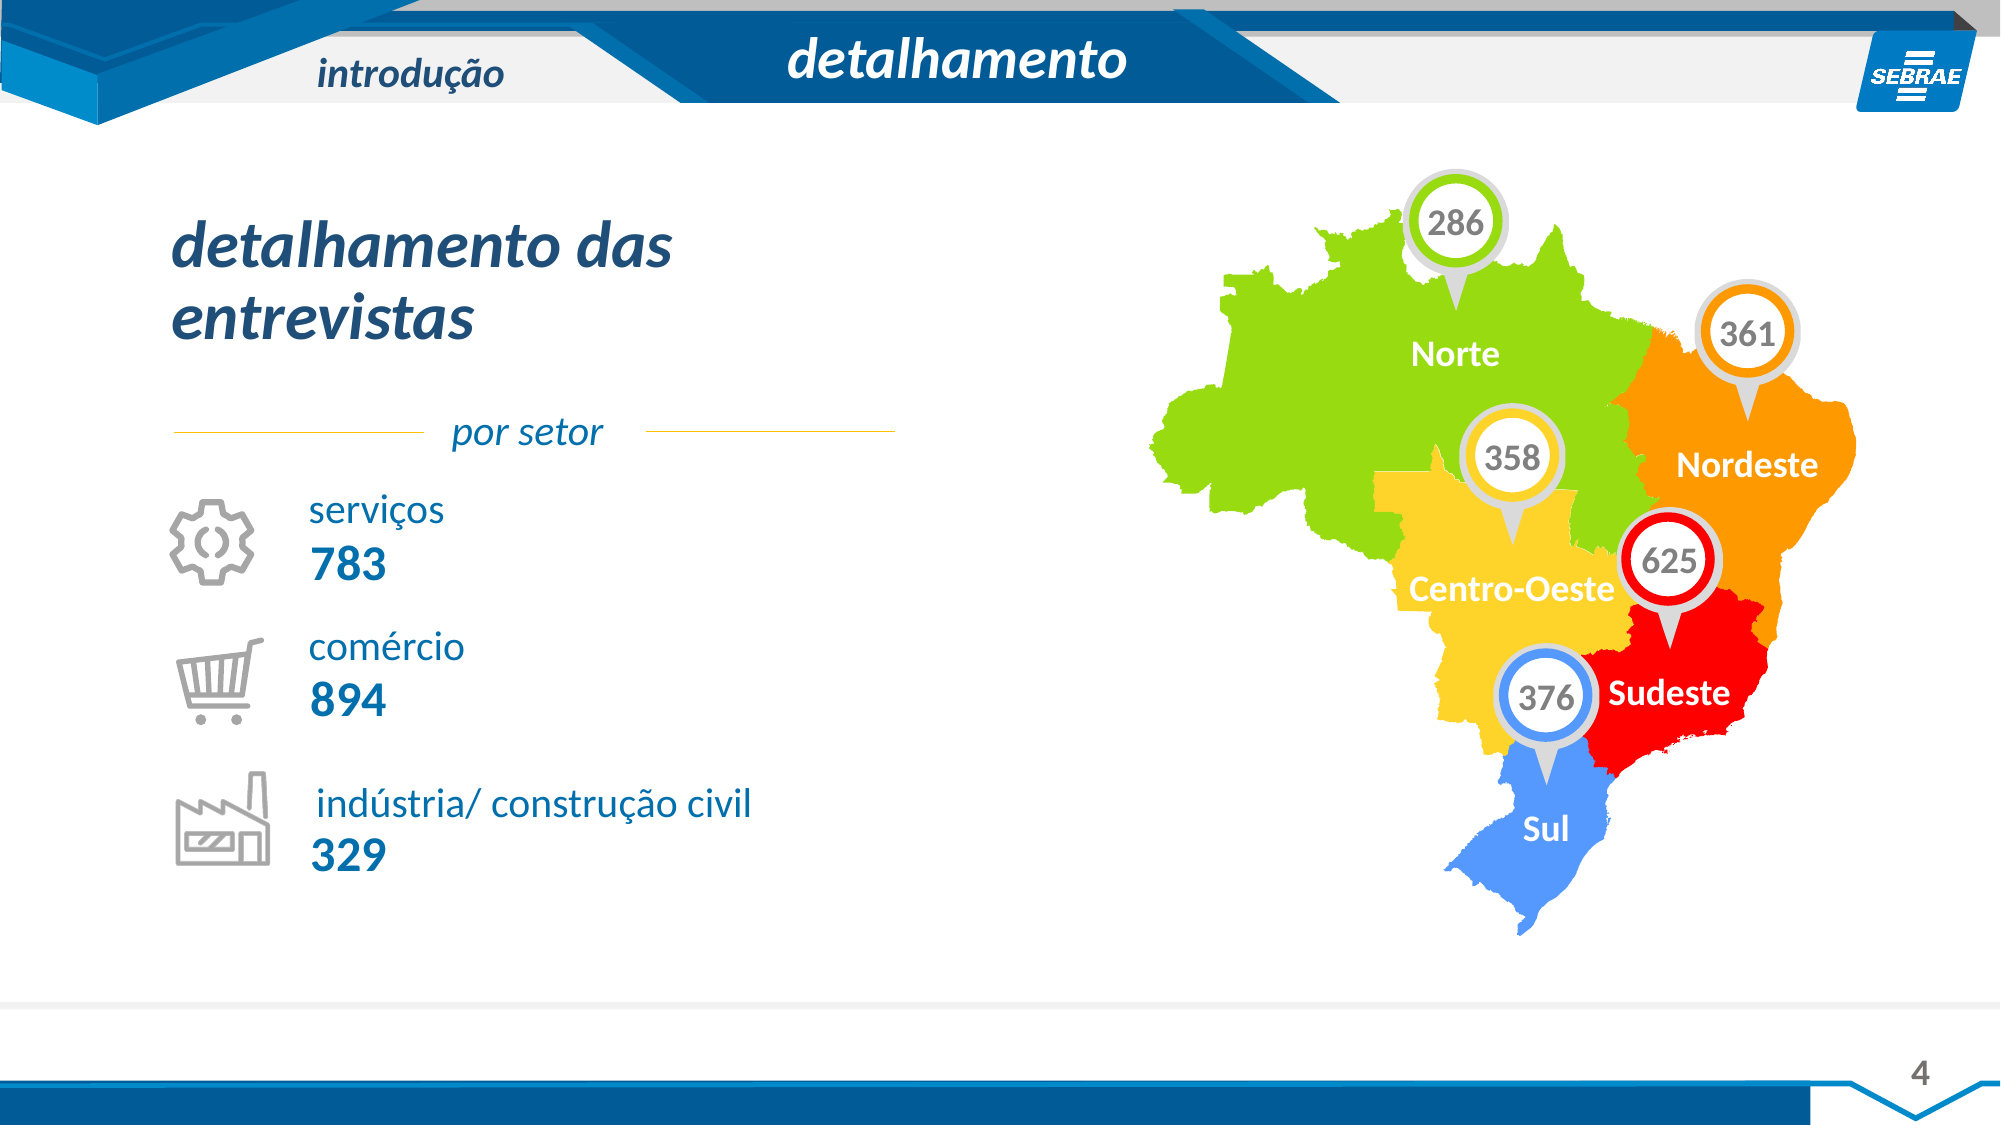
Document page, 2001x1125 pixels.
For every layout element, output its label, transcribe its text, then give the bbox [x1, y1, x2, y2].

text_box 329 [295, 814, 402, 890]
text_box serviços [293, 474, 460, 540]
text_box detalhamento das entrevistas [156, 202, 925, 352]
text_box indústria/ construção civil [301, 768, 768, 834]
picture [1148, 168, 1857, 936]
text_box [168, 499, 270, 866]
text_box detalhamento [734, 20, 1181, 90]
text_box 783 [295, 540, 402, 598]
text_box 894 [295, 676, 402, 734]
text_box introdução [302, 43, 615, 101]
picture [1871, 51, 1962, 101]
text_box comércio [293, 611, 481, 676]
text_box por setor [436, 396, 619, 462]
